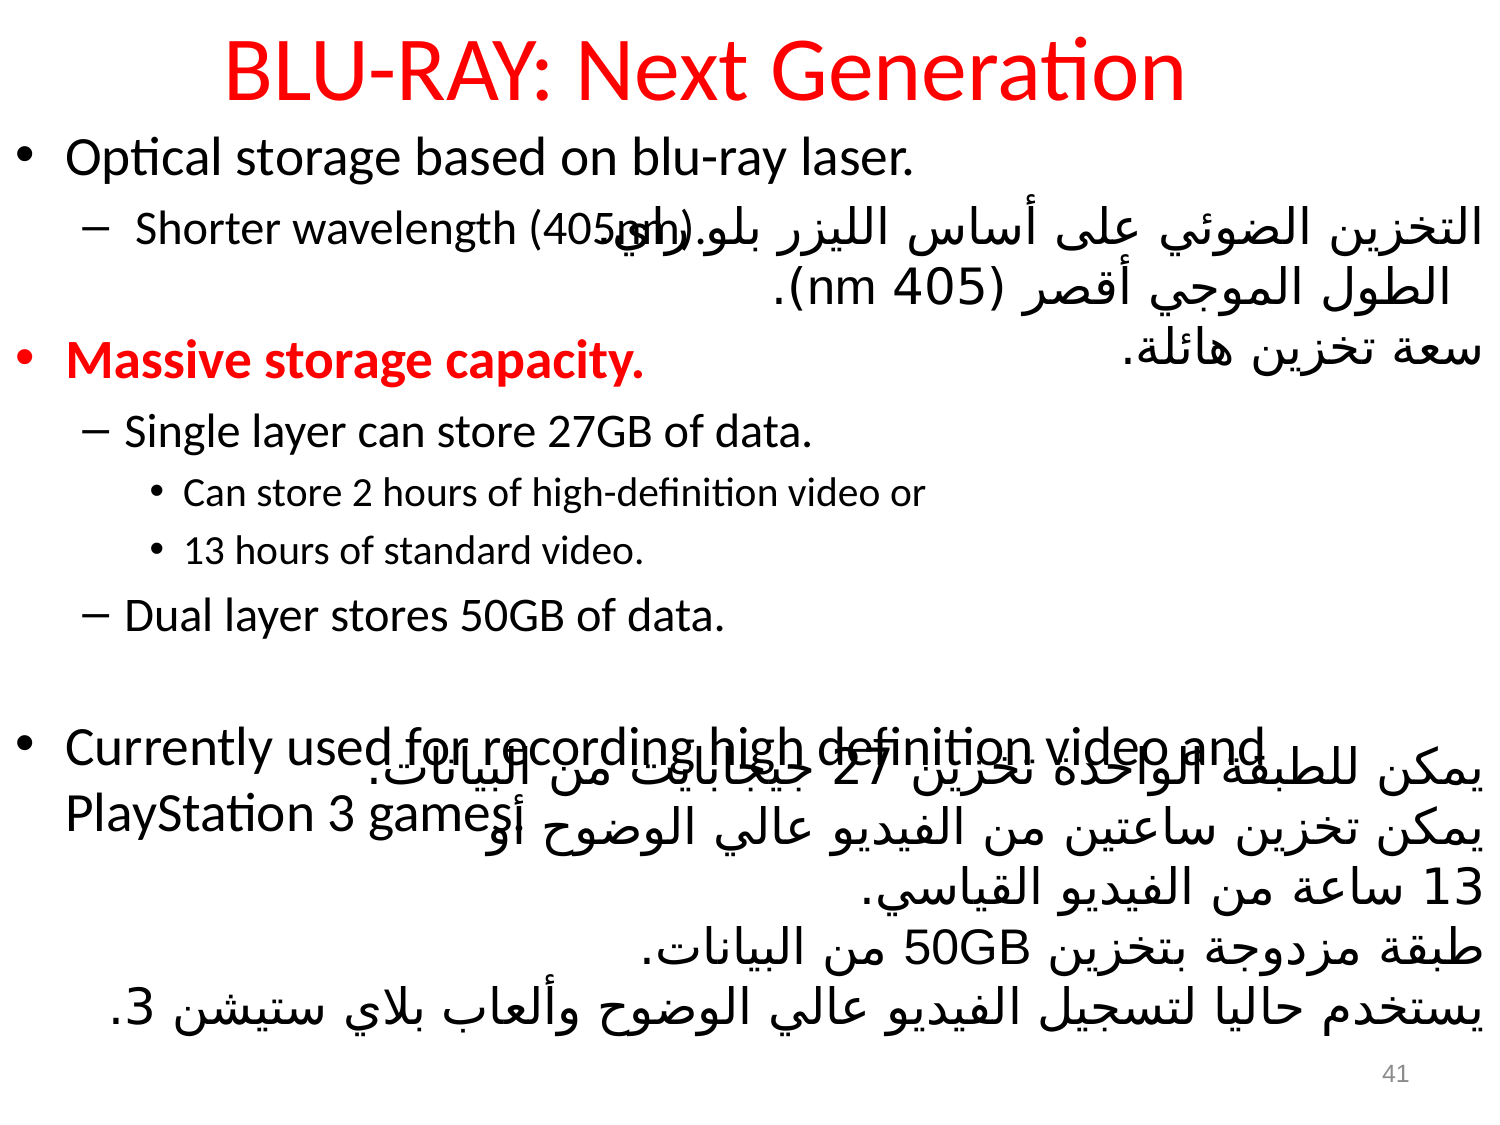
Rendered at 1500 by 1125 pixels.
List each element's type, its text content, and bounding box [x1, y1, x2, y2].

text_box التخزين الضوئي على أساس الليزر بلو راي. الطول الموجي أقصر (405 nm). سعة تخزين هائلة. يمكن للطبقة الواحدة تخزين 27 جيجابايت من البيانات. يمكن تخزين ساعتين من الفيديو عالي الوضوح أو 13 ساعة من الفيديو القياسي. طبقة مزدوجة بتخزين 50GB من البيانات. يستخدم حاليا لتسجيل الفيديو عالي الوضوح وألعاب بلاي ستيشن 3. [38, 186, 1500, 1042]
title BLU-RAY: Next Generation [41, 0, 1392, 112]
slide_number 41 [1074, 1042, 1425, 1103]
list Optical storage based on blu-ray laser. Shorter wavelength (405nm). Massive storage capacity. Single layer can store 27GB of data. Can store 2 hours of high-definition video or 13 hours of standard video. Dual layer stores 50GB of data. Currently used for recording high definition video and PlayStation 3 games. [0, 112, 1500, 855]
